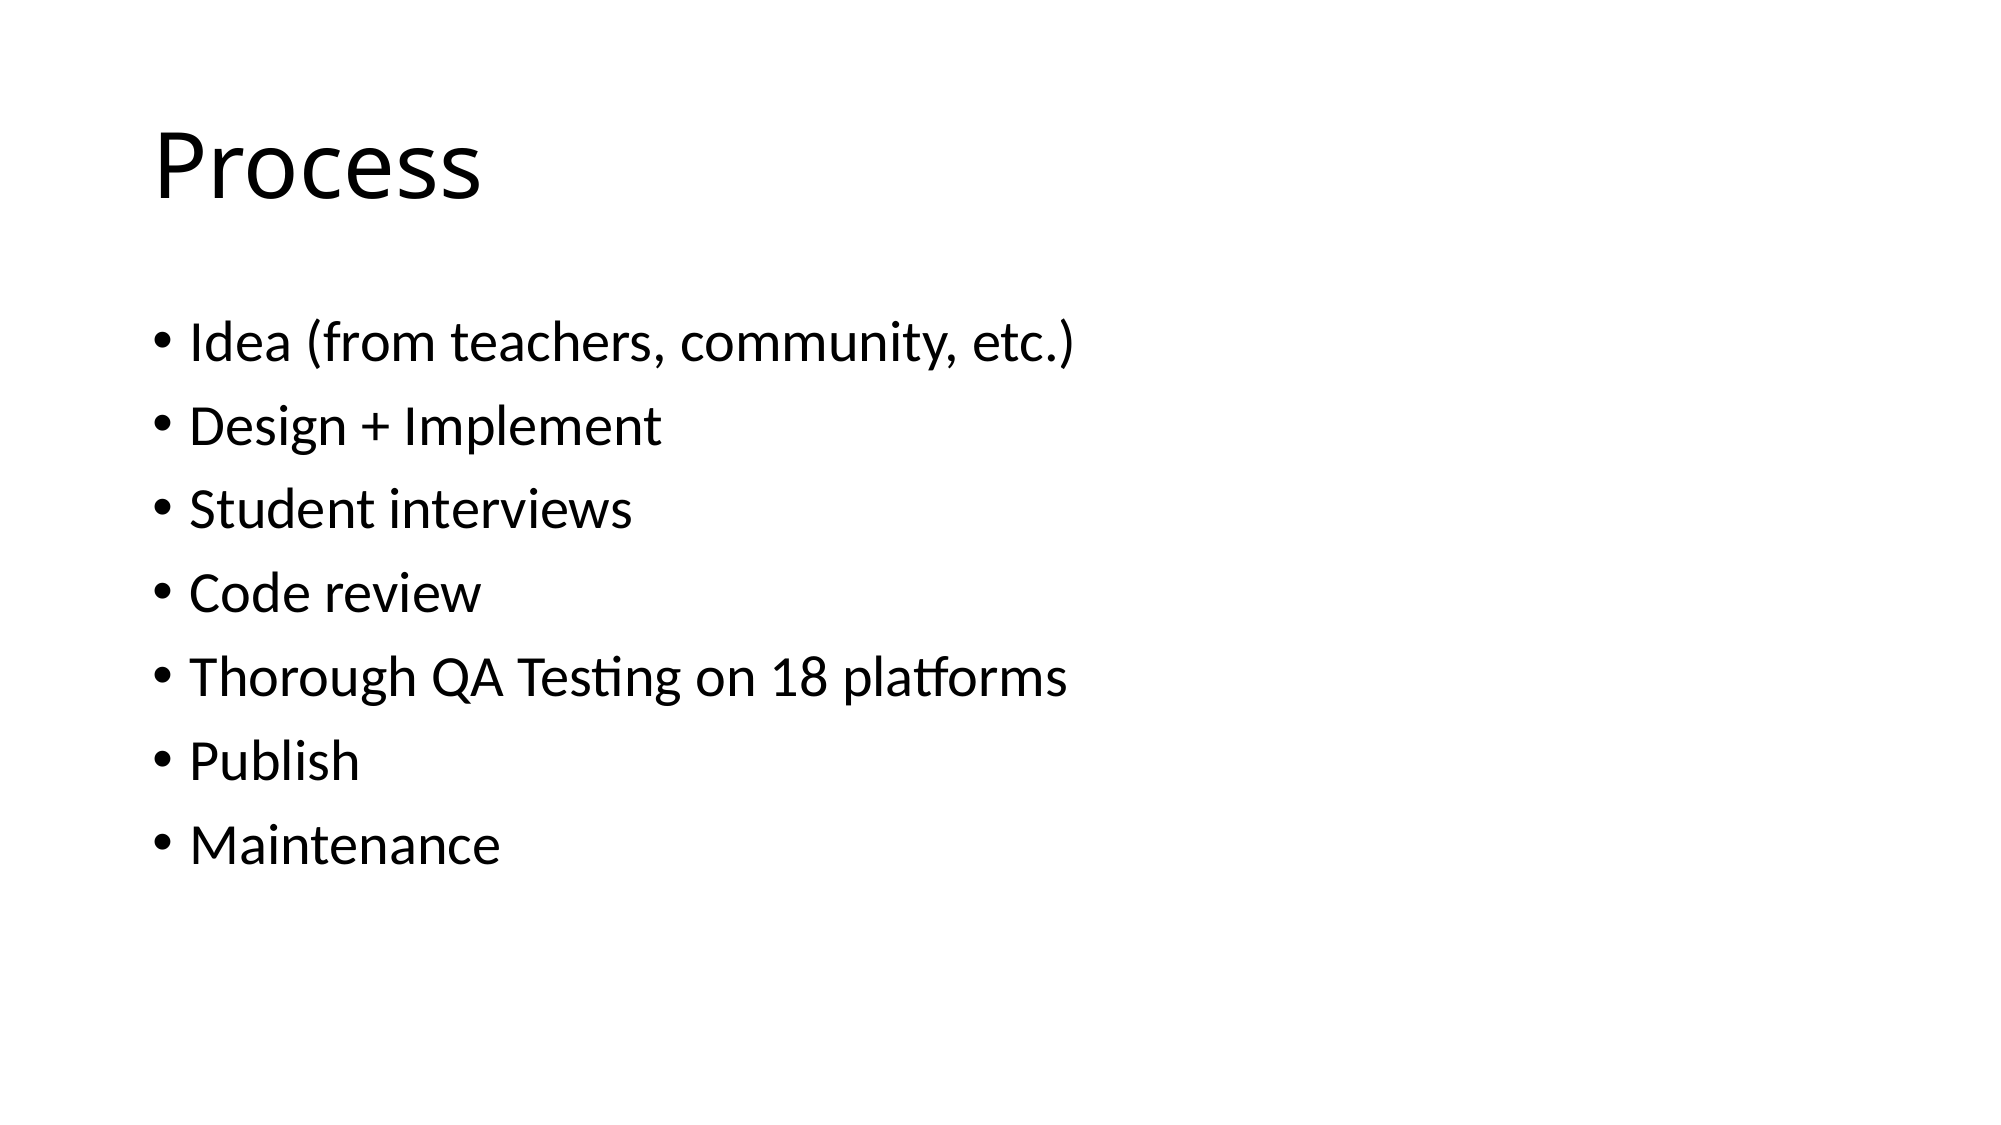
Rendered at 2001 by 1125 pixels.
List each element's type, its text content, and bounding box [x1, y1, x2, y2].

title Process [137, 59, 1863, 278]
list Idea (from teachers, community, etc.) Design + Implement Student interviews Code review Thorough QA Testing on 18 platforms Publish Maintenance [137, 303, 1863, 1018]
